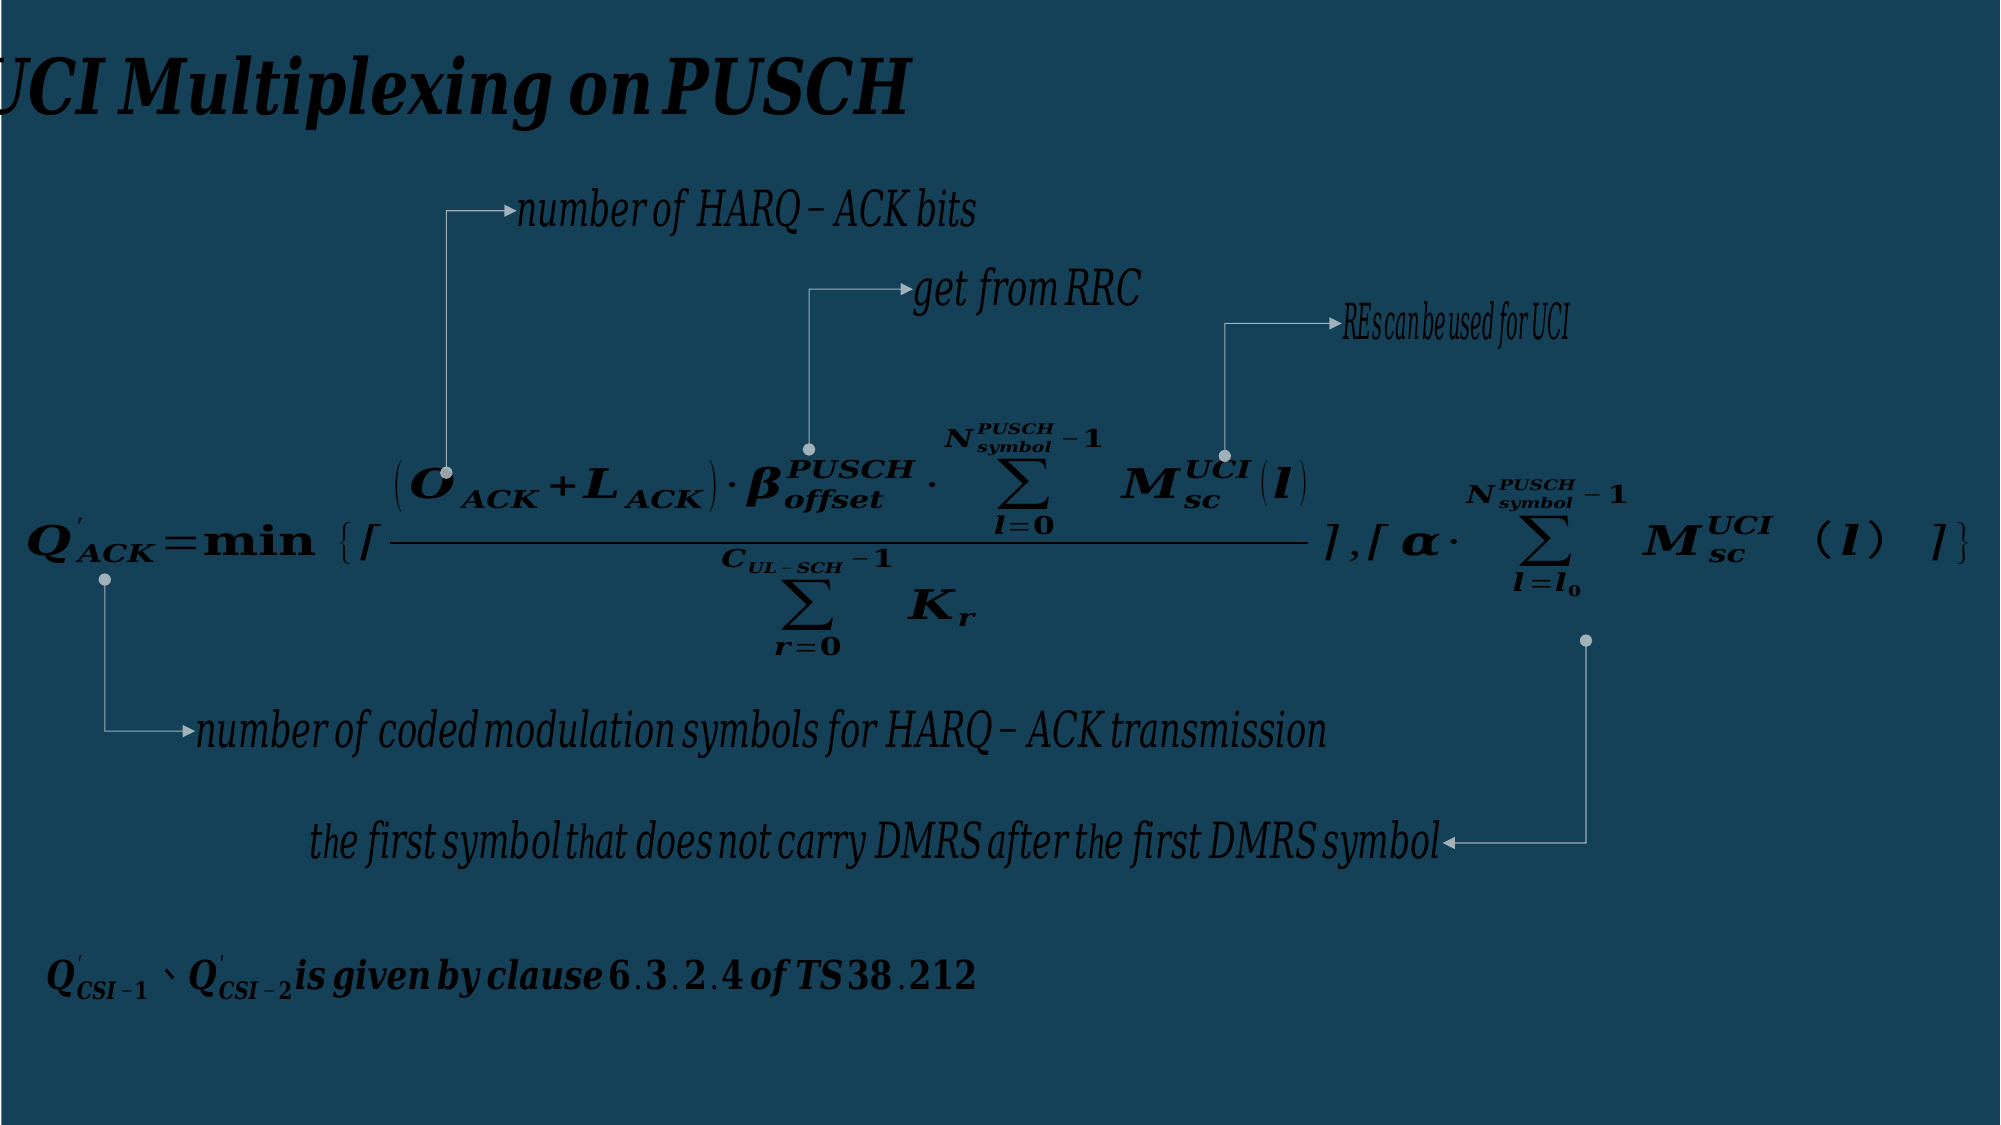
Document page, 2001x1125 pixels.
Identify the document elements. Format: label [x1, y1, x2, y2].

text_box [350, 306, 613, 377]
text_box [1412, 670, 1616, 814]
text_box [1217, 331, 1350, 449]
text_box [0, 0, 2000, 1125]
text_box [780, 317, 942, 422]
text_box [74, 610, 226, 701]
